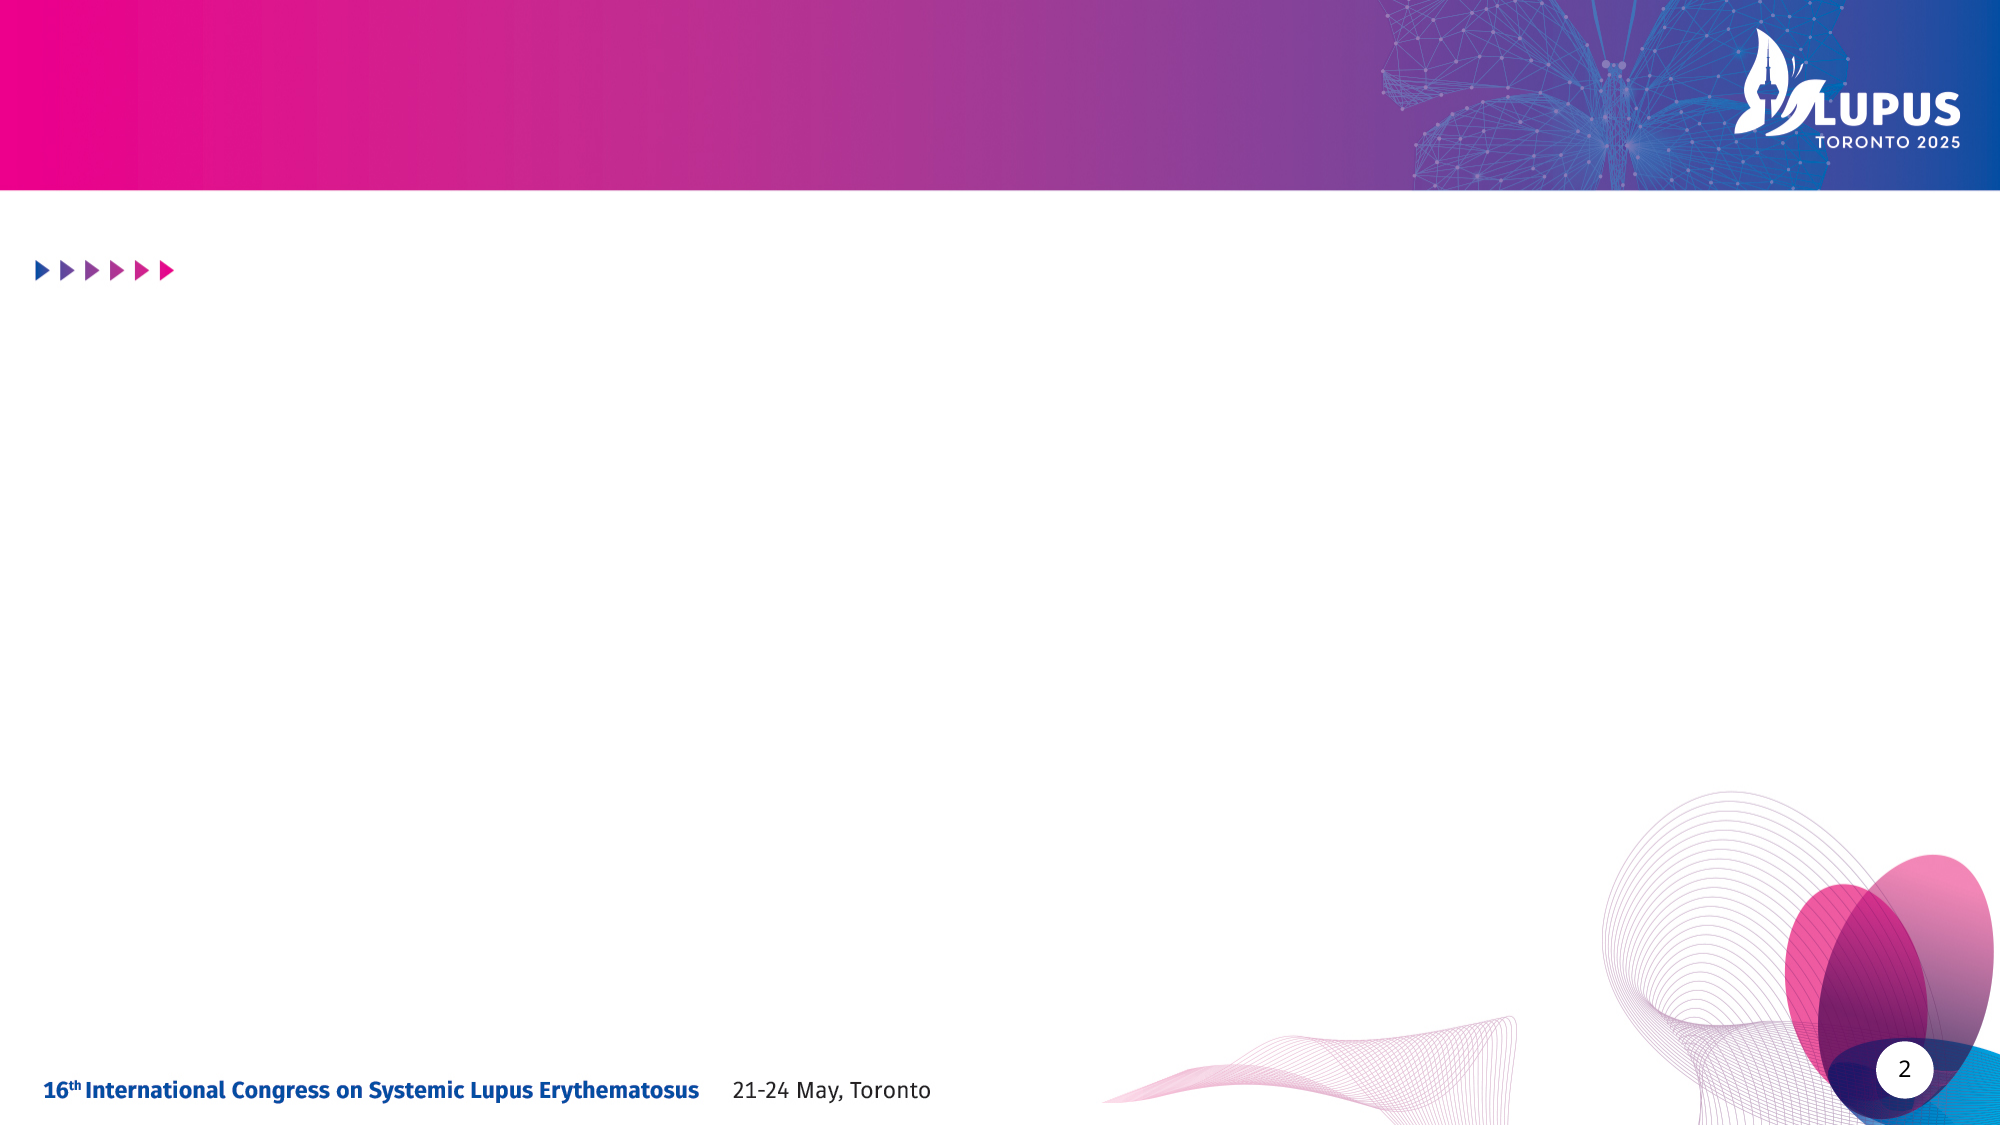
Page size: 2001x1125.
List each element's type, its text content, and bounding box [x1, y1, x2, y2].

slide_number 1 [1862, 1046, 1948, 1105]
picture [0, 0, 2000, 1125]
